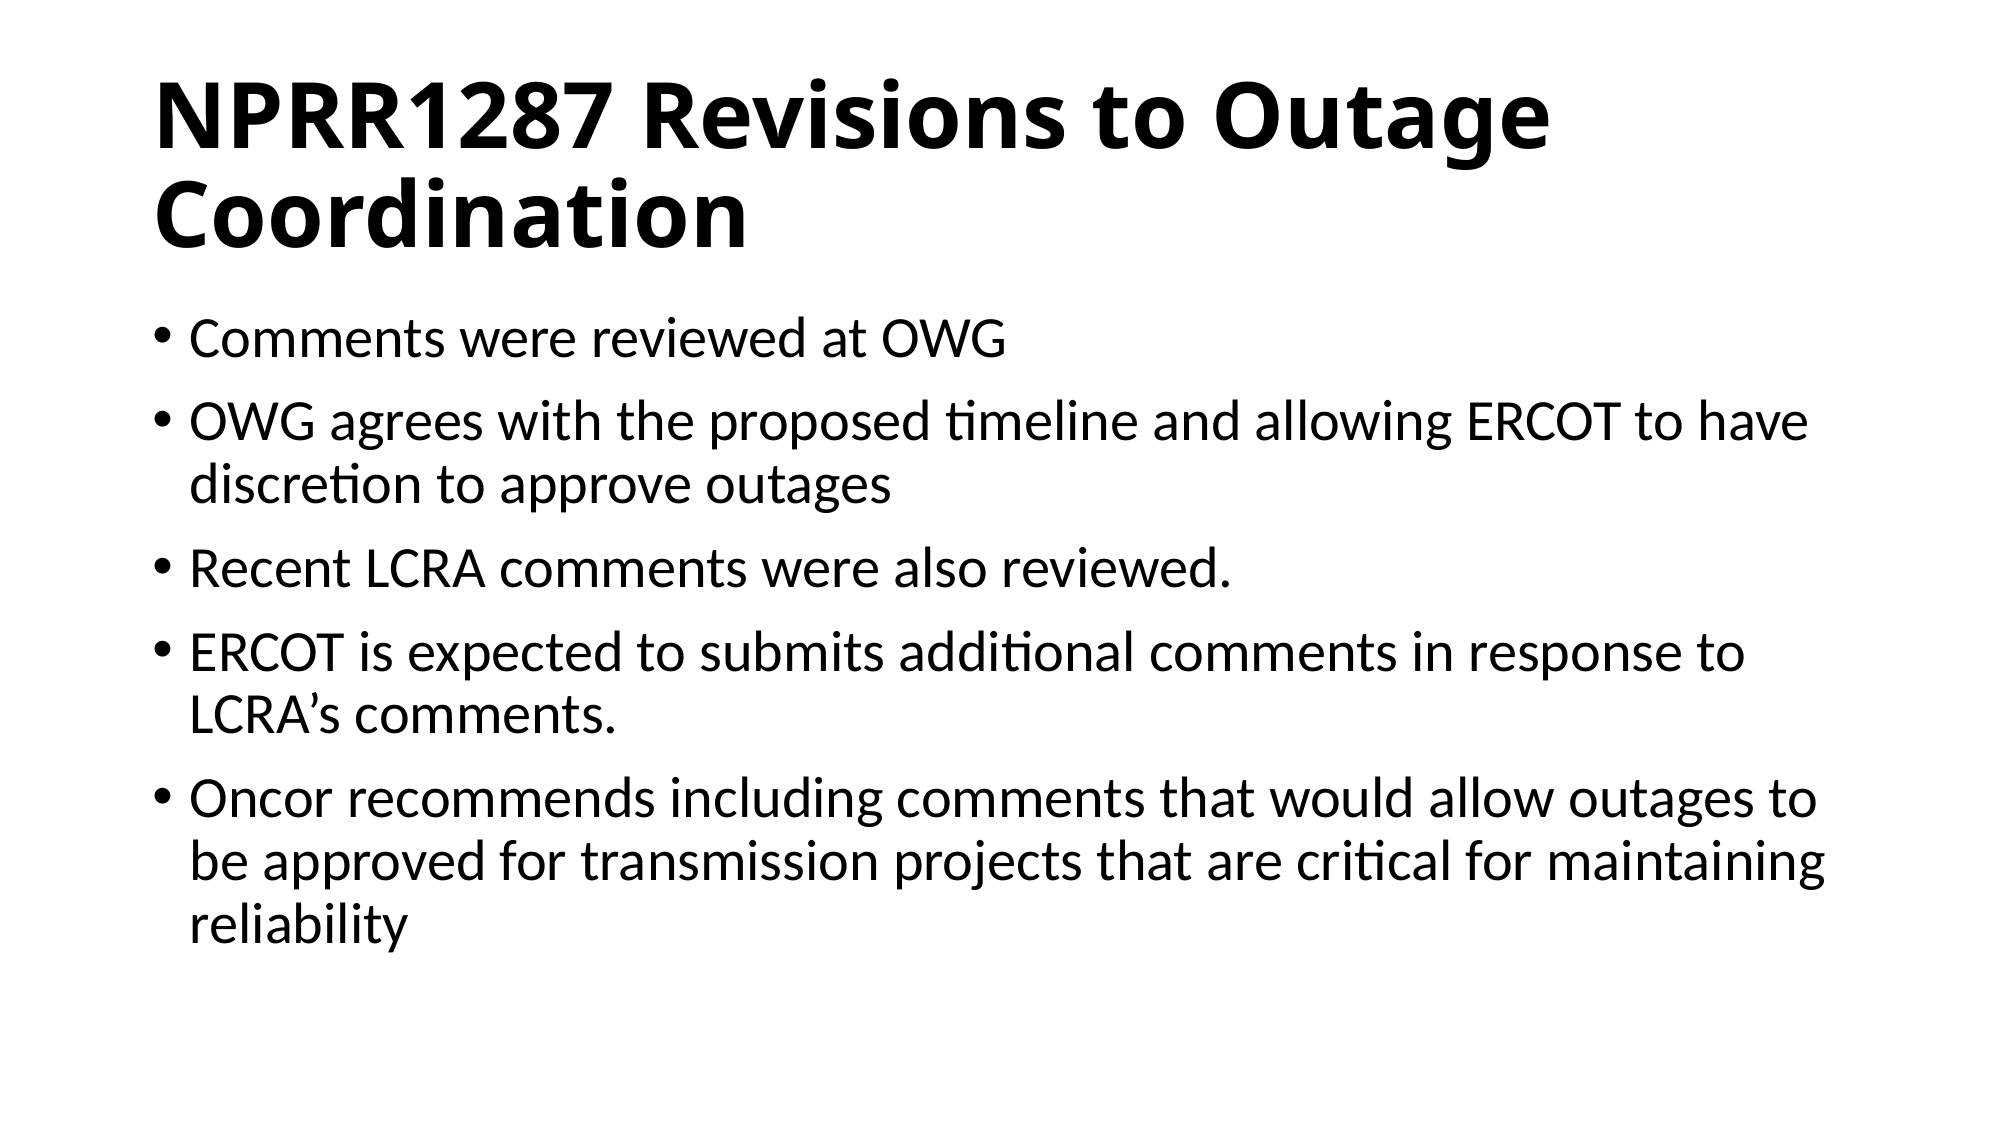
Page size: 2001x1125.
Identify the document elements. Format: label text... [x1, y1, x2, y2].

list Comments were reviewed at OWG OWG agrees with the proposed timeline and allowing ERCOT to have discretion to approve outages Recent LCRA comments were also reviewed. ERCOT is expected to submits additional comments in response to LCRA’s comments. Oncor recommends including comments that would allow outages to be approved for transmission projects that are critical for maintaining reliability [137, 299, 1863, 1014]
title NPRR1287 Revisions to Outage Coordination [137, 59, 1863, 278]
